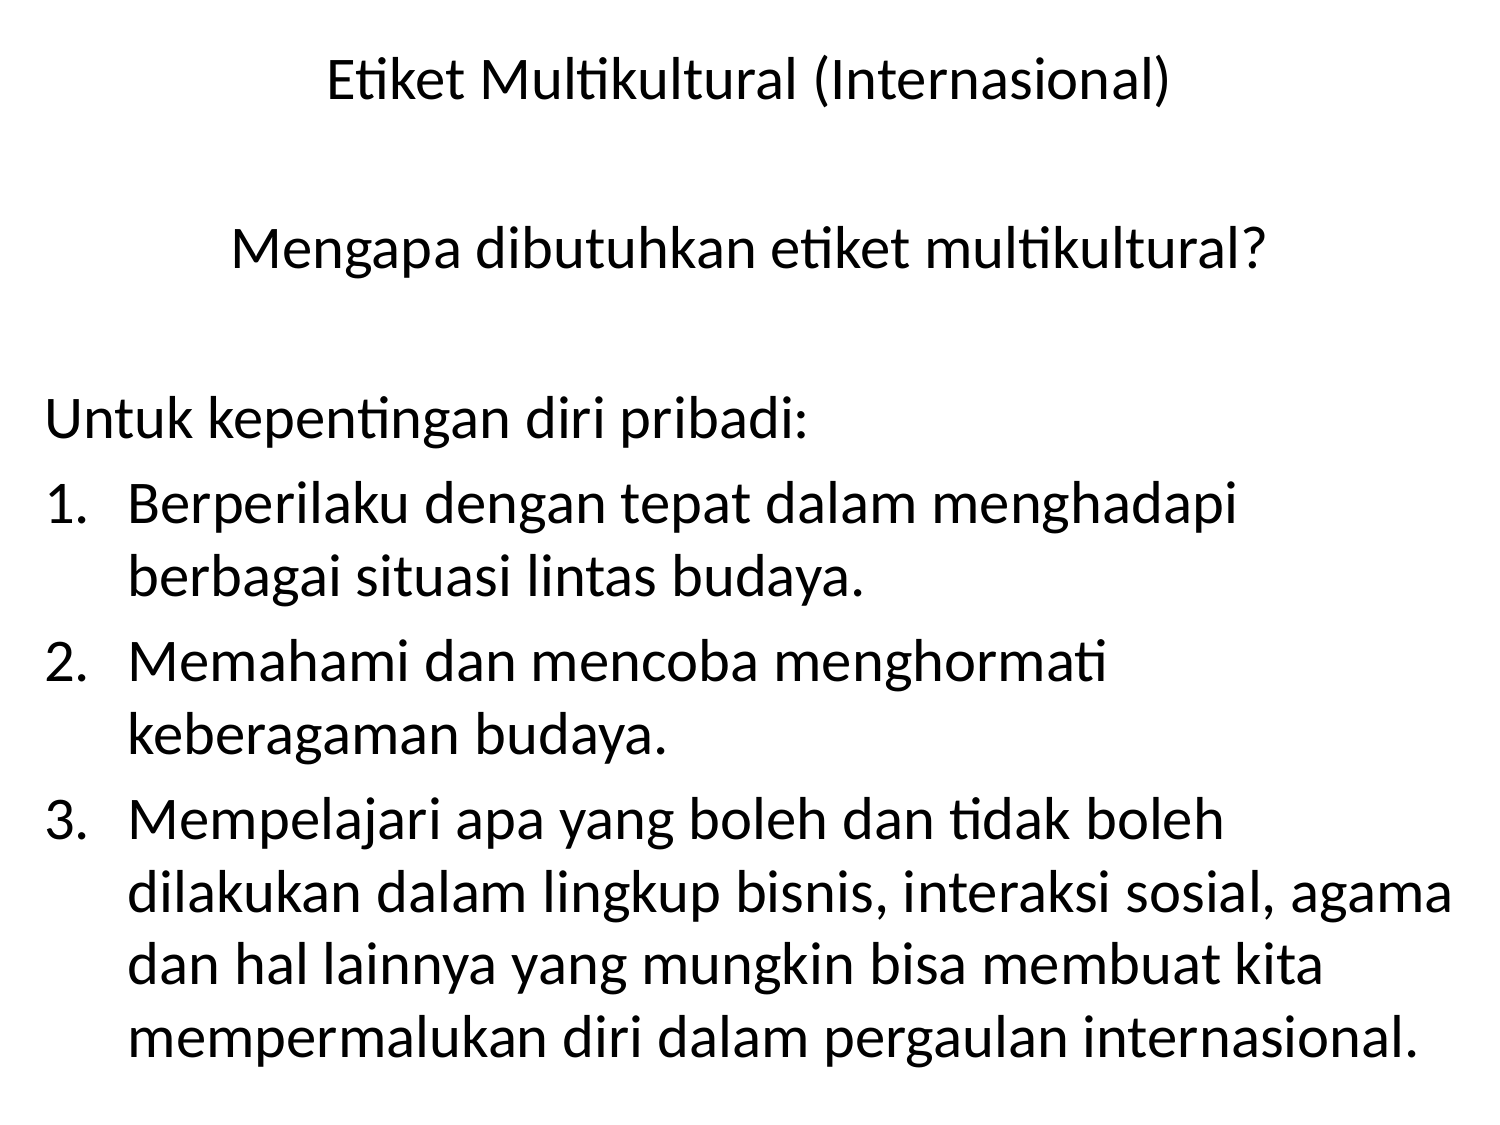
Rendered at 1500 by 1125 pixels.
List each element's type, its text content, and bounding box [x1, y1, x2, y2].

subtitle Etiket Multikultural (Internasional) Mengapa dibutuhkan etiket multikultural? Untuk kepentingan diri pribadi: Berperilaku dengan tepat dalam menghadapi berbagai situasi lintas budaya. Memahami dan mencoba menghormati keberagaman budaya. Mempelajari apa yang boleh dan tidak boleh dilakukan dalam lingkup bisnis, interaksi sosial, agama dan hal lainnya yang mungkin bisa membuat kita mempermalukan diri dalam pergaulan internasional. [29, 30, 1471, 1106]
